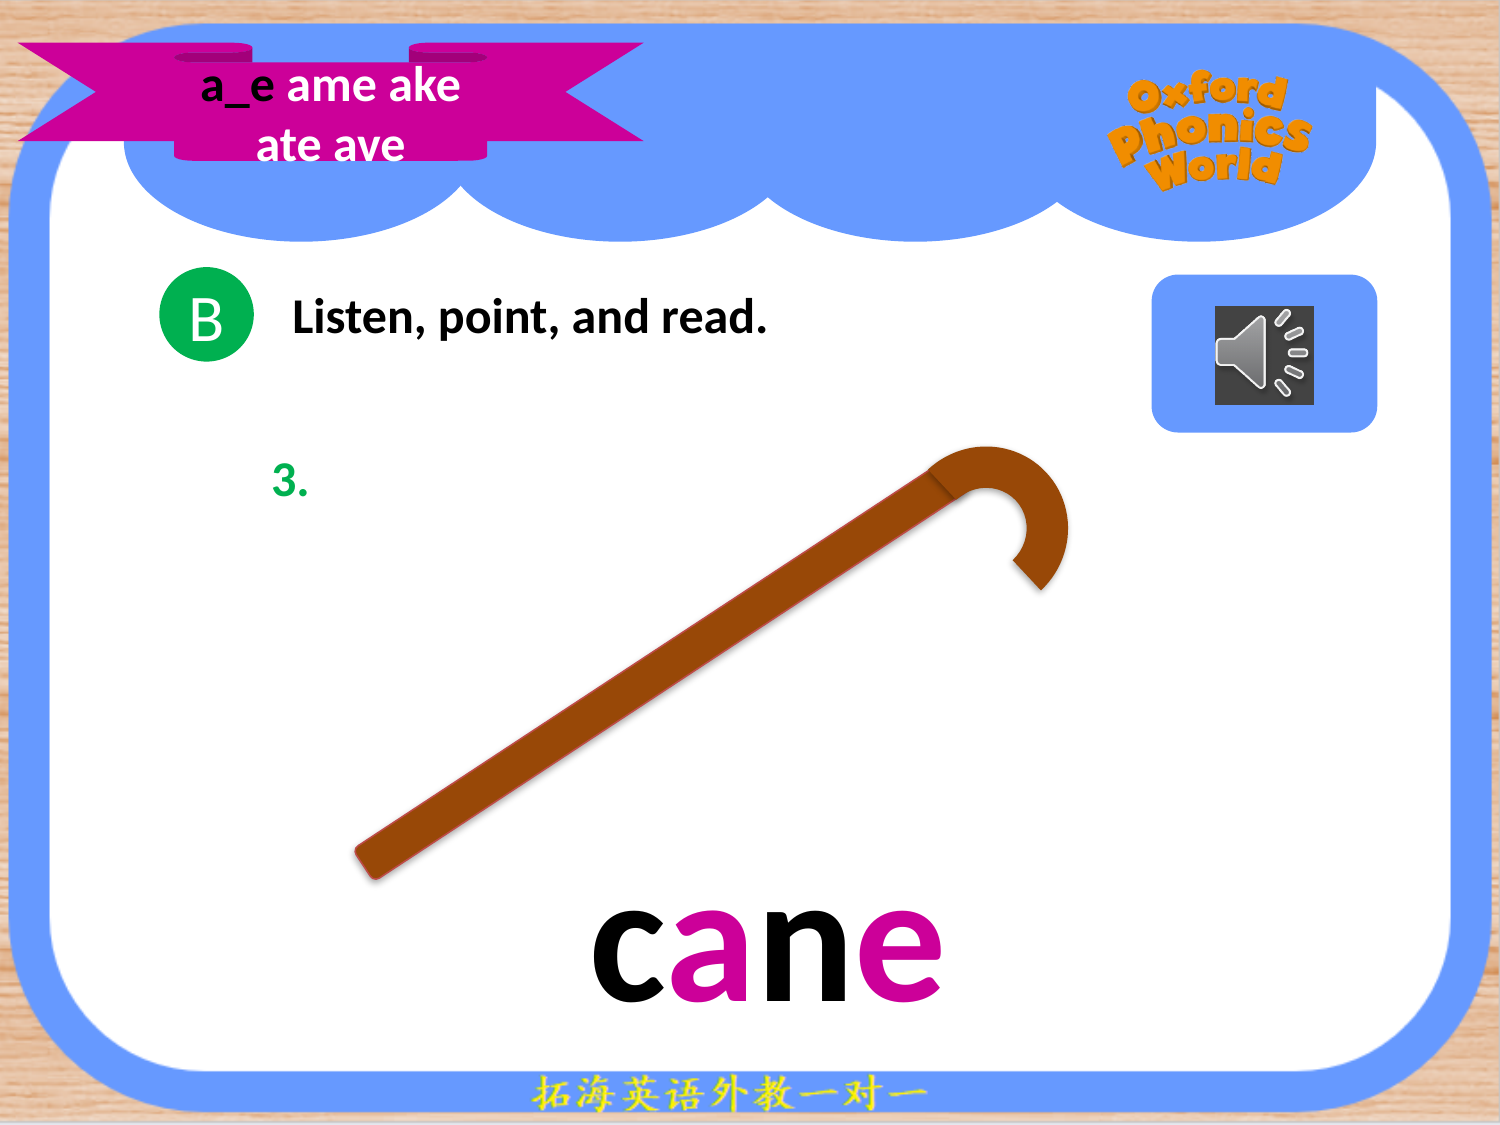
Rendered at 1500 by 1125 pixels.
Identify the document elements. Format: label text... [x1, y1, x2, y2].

text_box [736, 40, 1057, 244]
text_box cane [575, 810, 962, 1046]
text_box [295, 476, 1073, 687]
text_box Listen, point, and read. [277, 275, 869, 351]
text_box B [157, 265, 256, 364]
text_box 3. [256, 439, 336, 515]
text_box [1019, 40, 1379, 244]
picture [0, 0, 1500, 1125]
text_box [241, 40, 420, 60]
text_box [444, 40, 767, 244]
text_box [121, 144, 460, 244]
text_box [1149, 272, 1380, 435]
text_box a_e ame ake ate ave [15, 40, 646, 163]
